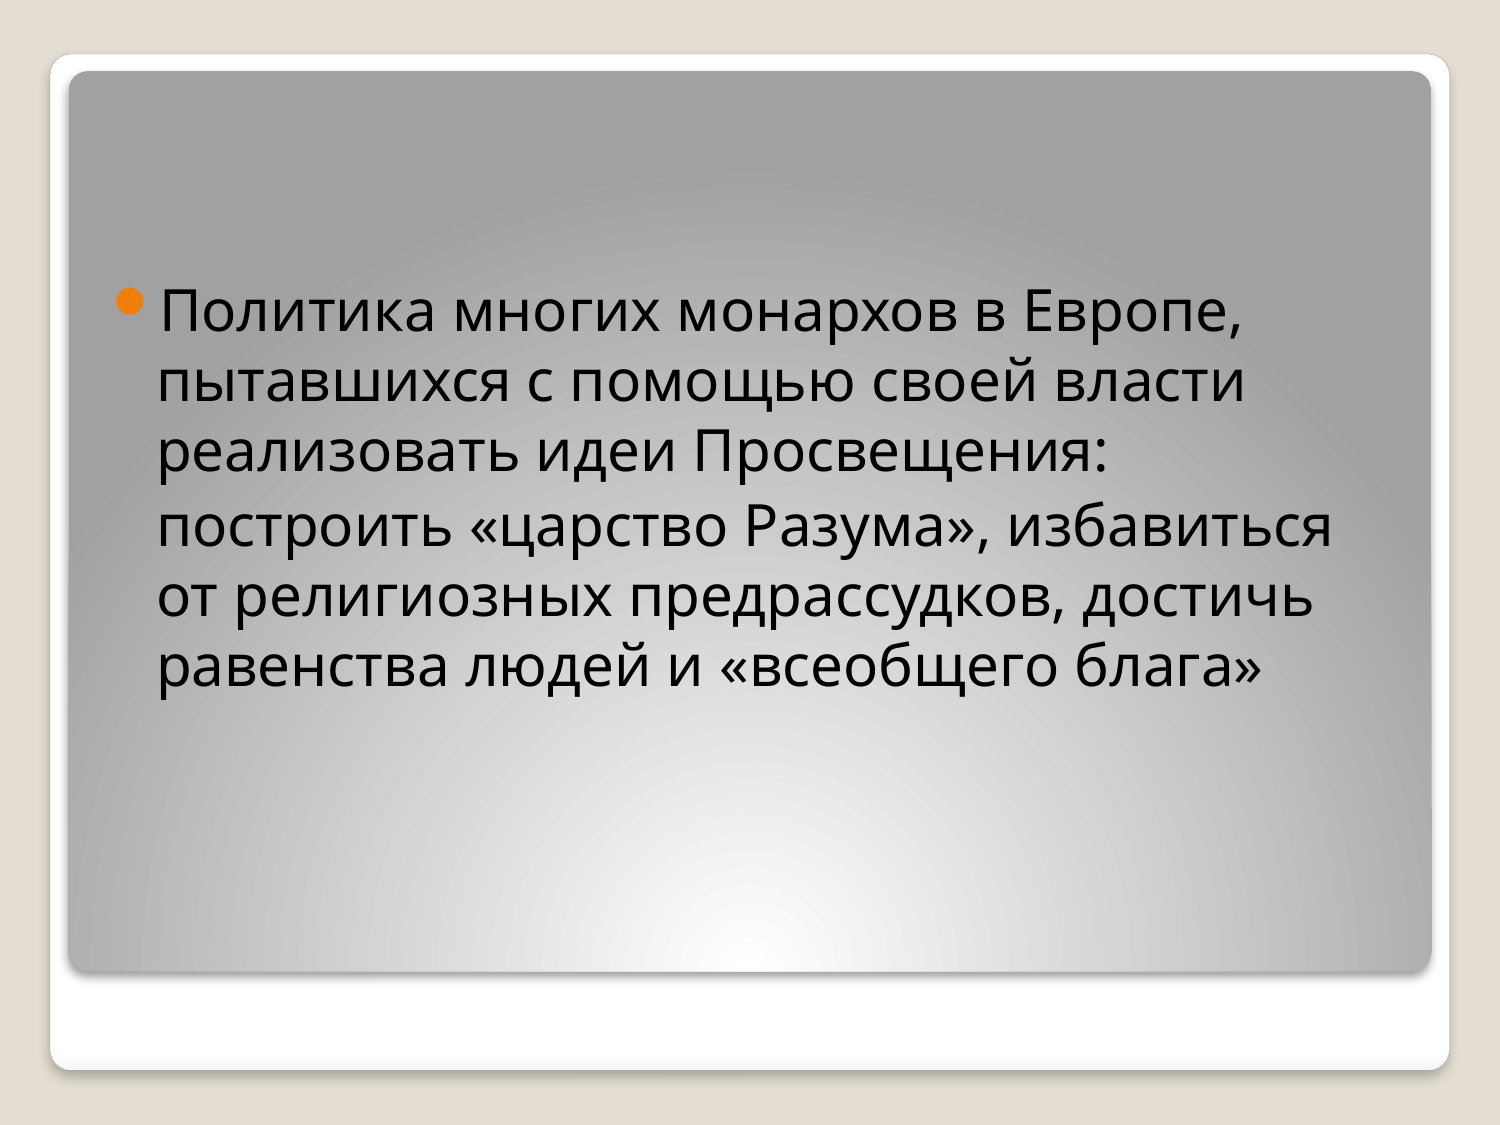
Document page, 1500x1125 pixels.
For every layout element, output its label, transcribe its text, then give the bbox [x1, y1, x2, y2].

list Политика многих монархов в Европе, пытавшихся с помощью своей власти реализовать идеи Просвещения: построить «царство Разума», избавиться от религиозных предрассудков, достичь равенства людей и «всеобщего блага» [82, 257, 1425, 774]
